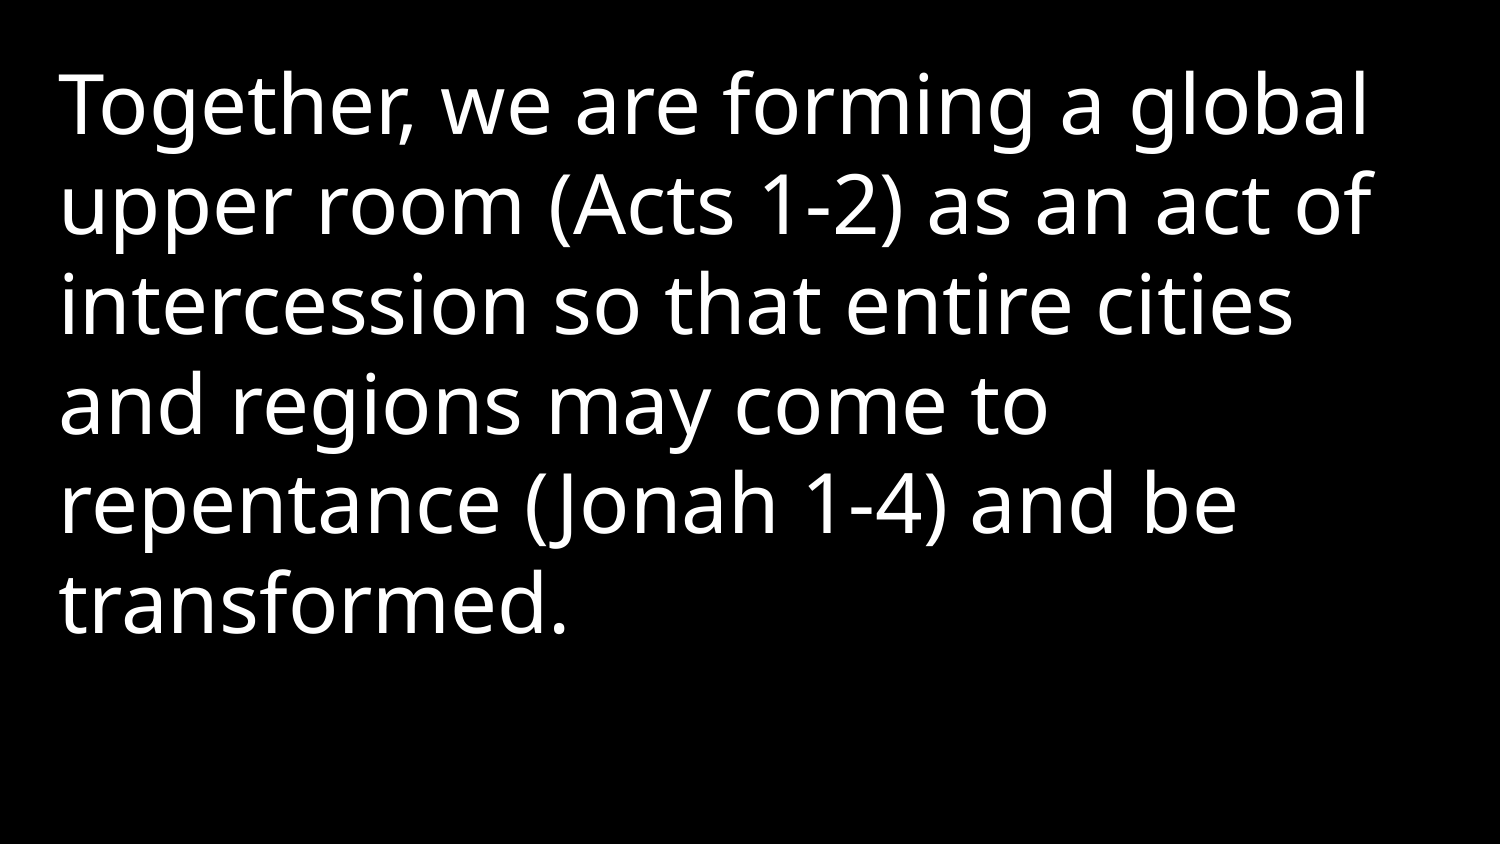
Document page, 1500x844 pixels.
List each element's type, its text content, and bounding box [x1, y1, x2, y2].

list Together, we are forming a global upper room (Acts 1-2) as an act of intercession so that entire cities and regions may come to repentance (Jonah 1-4) and be transformed. [50, 46, 1425, 810]
